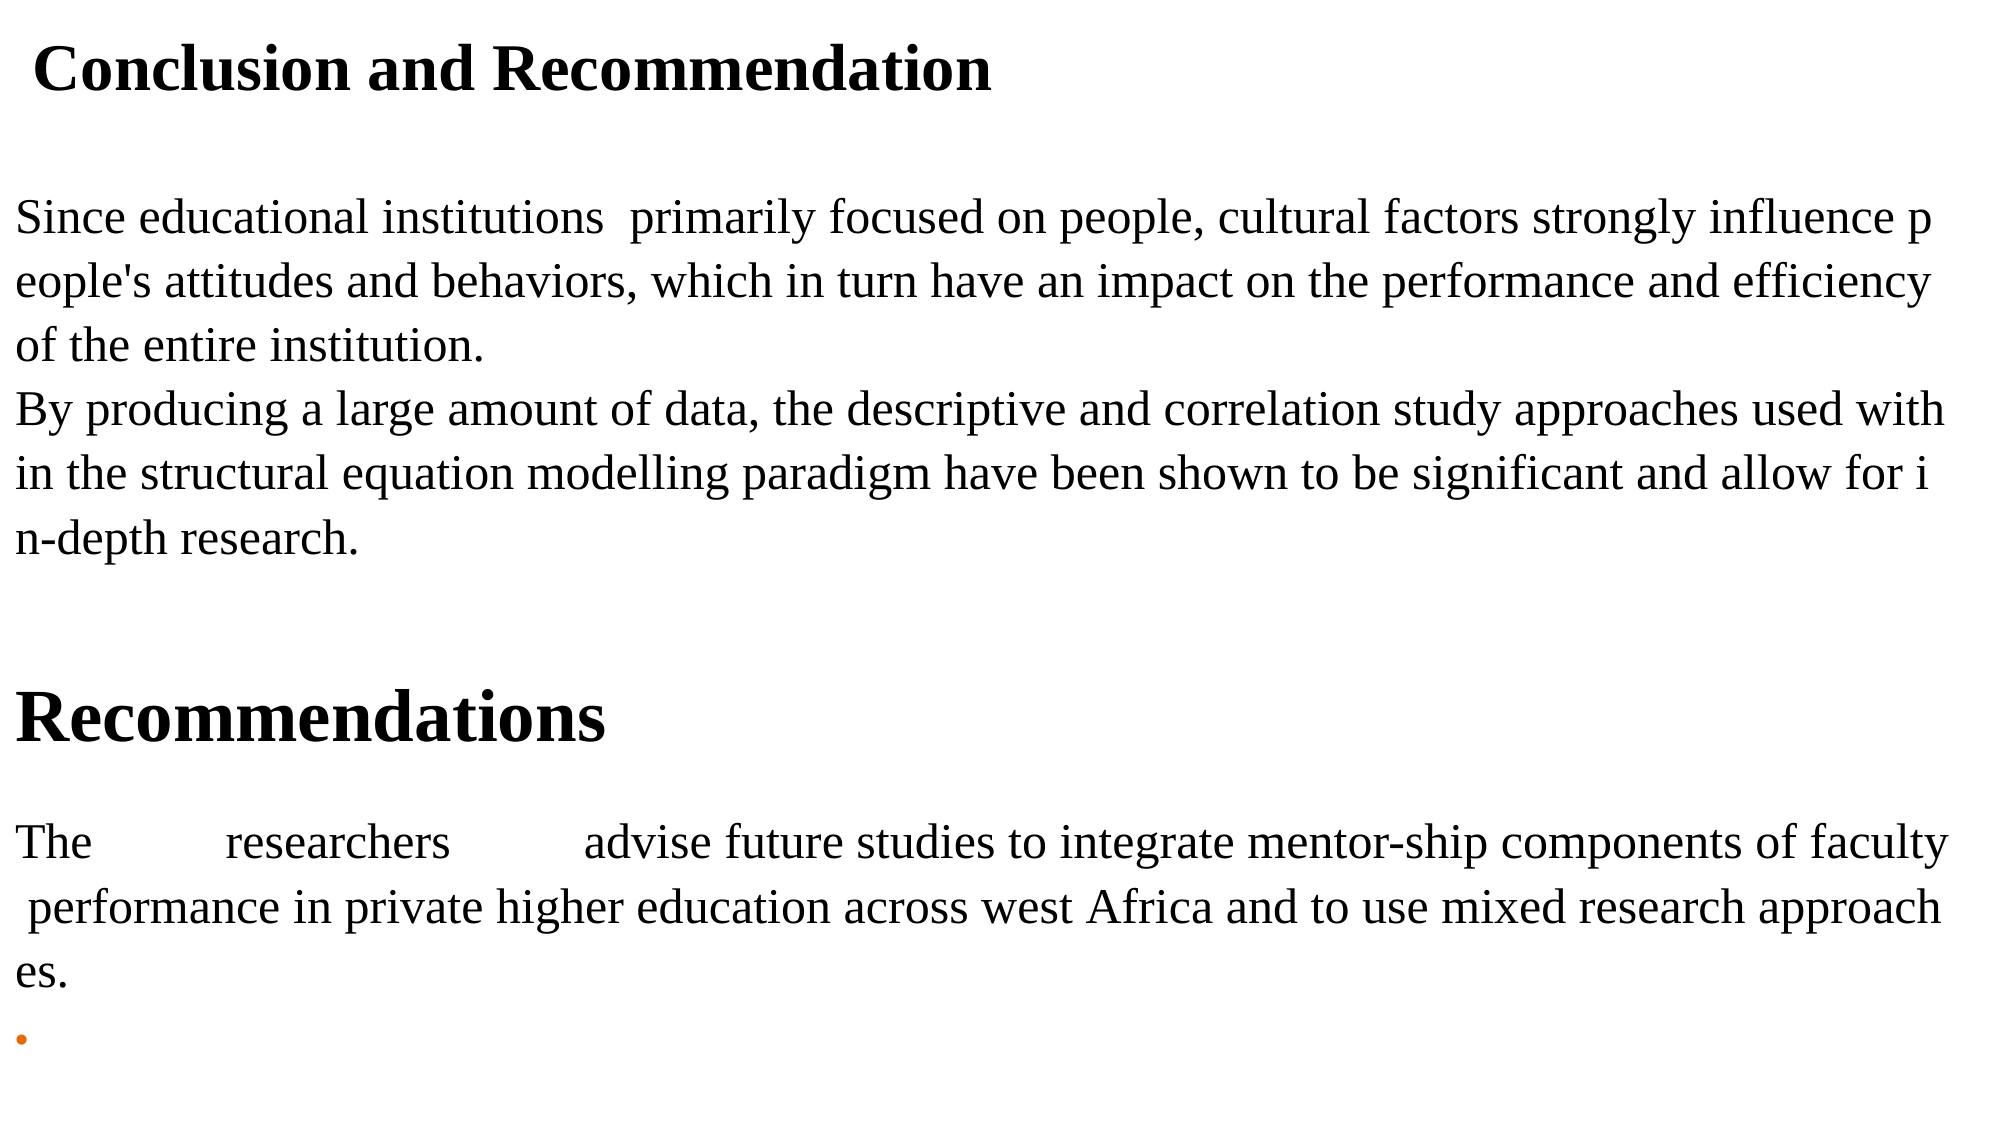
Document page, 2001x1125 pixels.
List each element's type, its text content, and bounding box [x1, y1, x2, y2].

list Since educational institutions primarily focused on people, cultural factors strongly influence people's attitudes and behaviors, which in turn have an impact on the performance and efficiency of the entire institution. By producing a large amount of data, the descriptive and correlation study approaches used within the structural equation modelling paradigm have been shown to be significant and allow for in-depth research. Recommendations The researchers advise future studies to integrate mentor-ship components of faculty performance in private higher education across west Africa and to use mixed research approaches. [0, 171, 1965, 1125]
title Conclusion and Recommendation [17, 0, 1743, 171]
